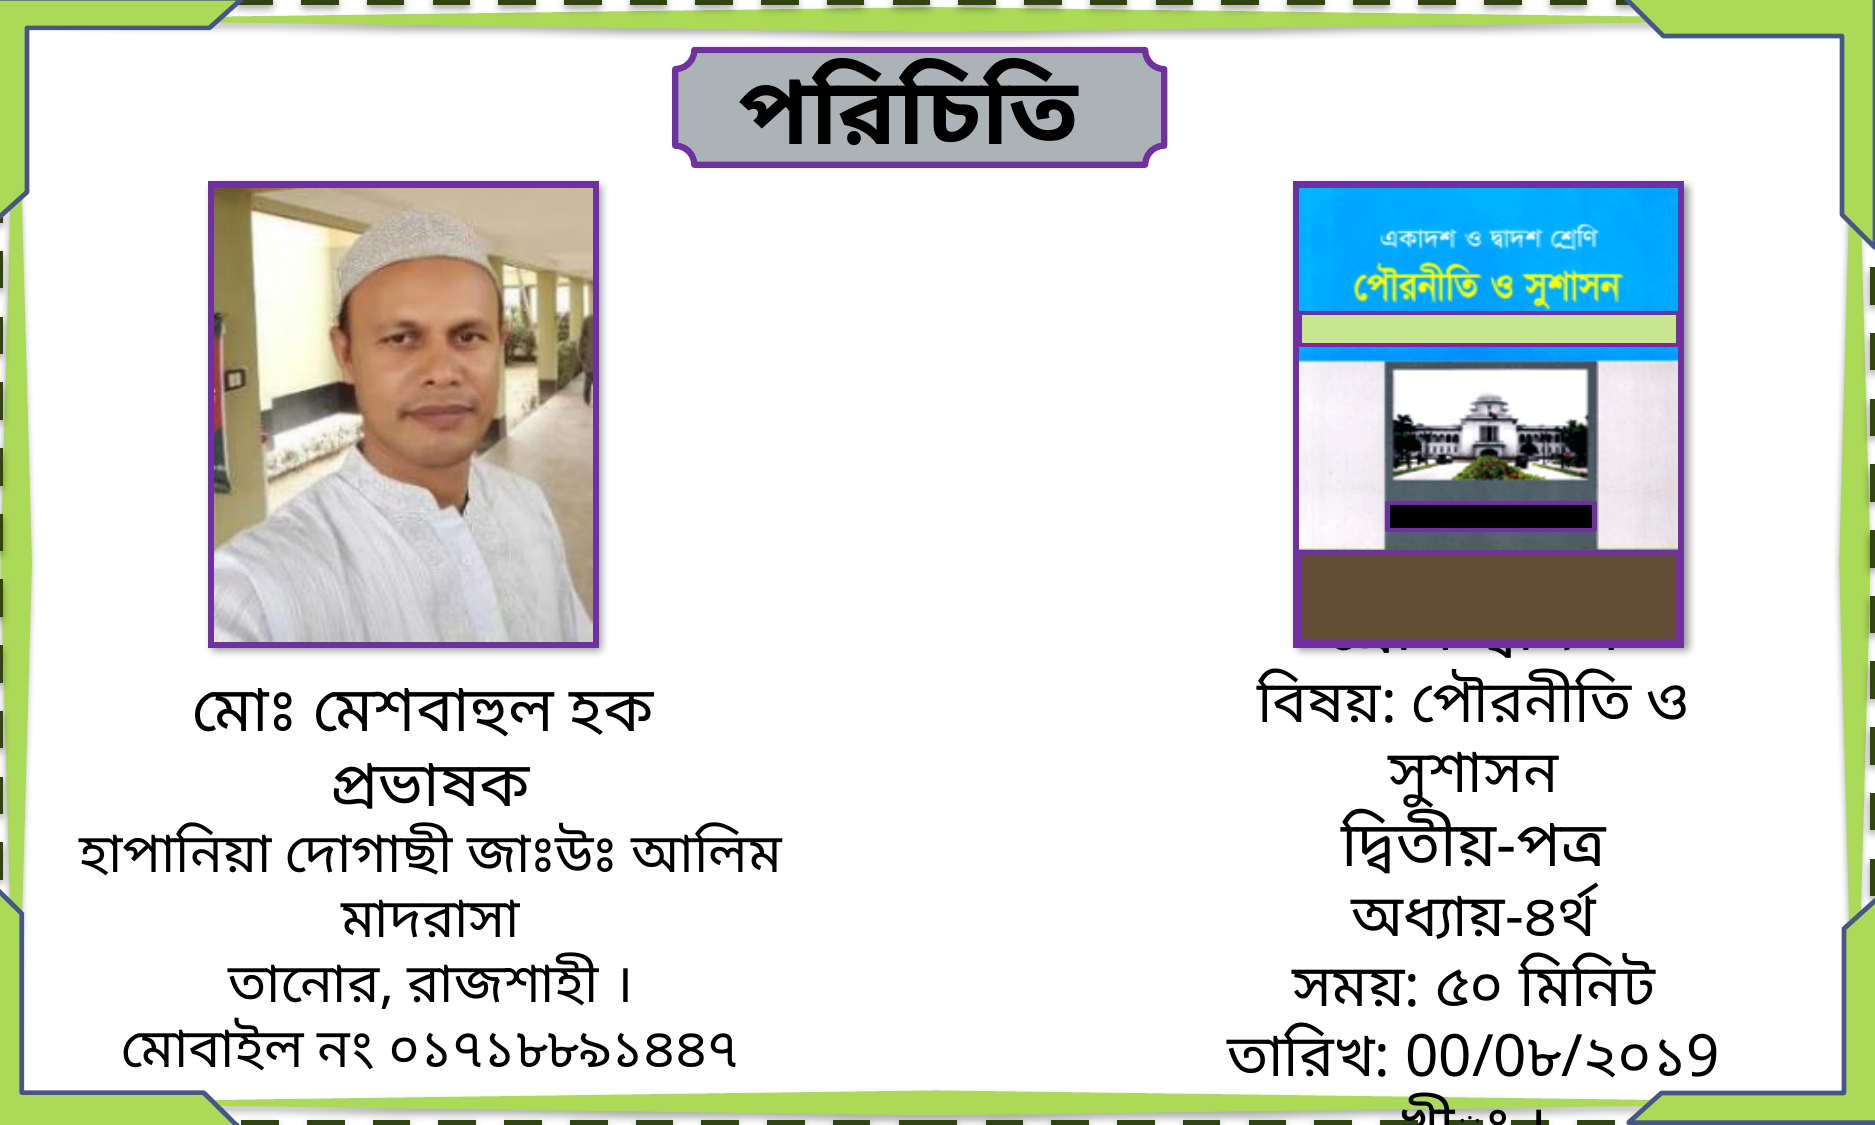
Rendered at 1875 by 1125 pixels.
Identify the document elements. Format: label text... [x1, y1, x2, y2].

text_box পরিচিতি [675, 49, 1165, 165]
text_box শ্রেণি-দ্বাদশ বিষয়: পৌরনীতি ও সুশাসন দ্বিতীয়-পত্র অধ্যায়-৪র্থ সময়: ৫০ মিনিট তারিখ: 00/0৮/২০১9 খ্রীঃ । [1116, 724, 1831, 1088]
picture [213, 187, 594, 642]
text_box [1299, 187, 1679, 642]
text_box মোঃ মেশবাহুল হক প্রভাষক হাপানিয়া দোগাছী জাঃউঃ আলিম মাদরাসা তানোর, রাজশাহী । মোবাইল নং ০১৭১৮৮৯১৪৪৭ [20, 687, 842, 1060]
